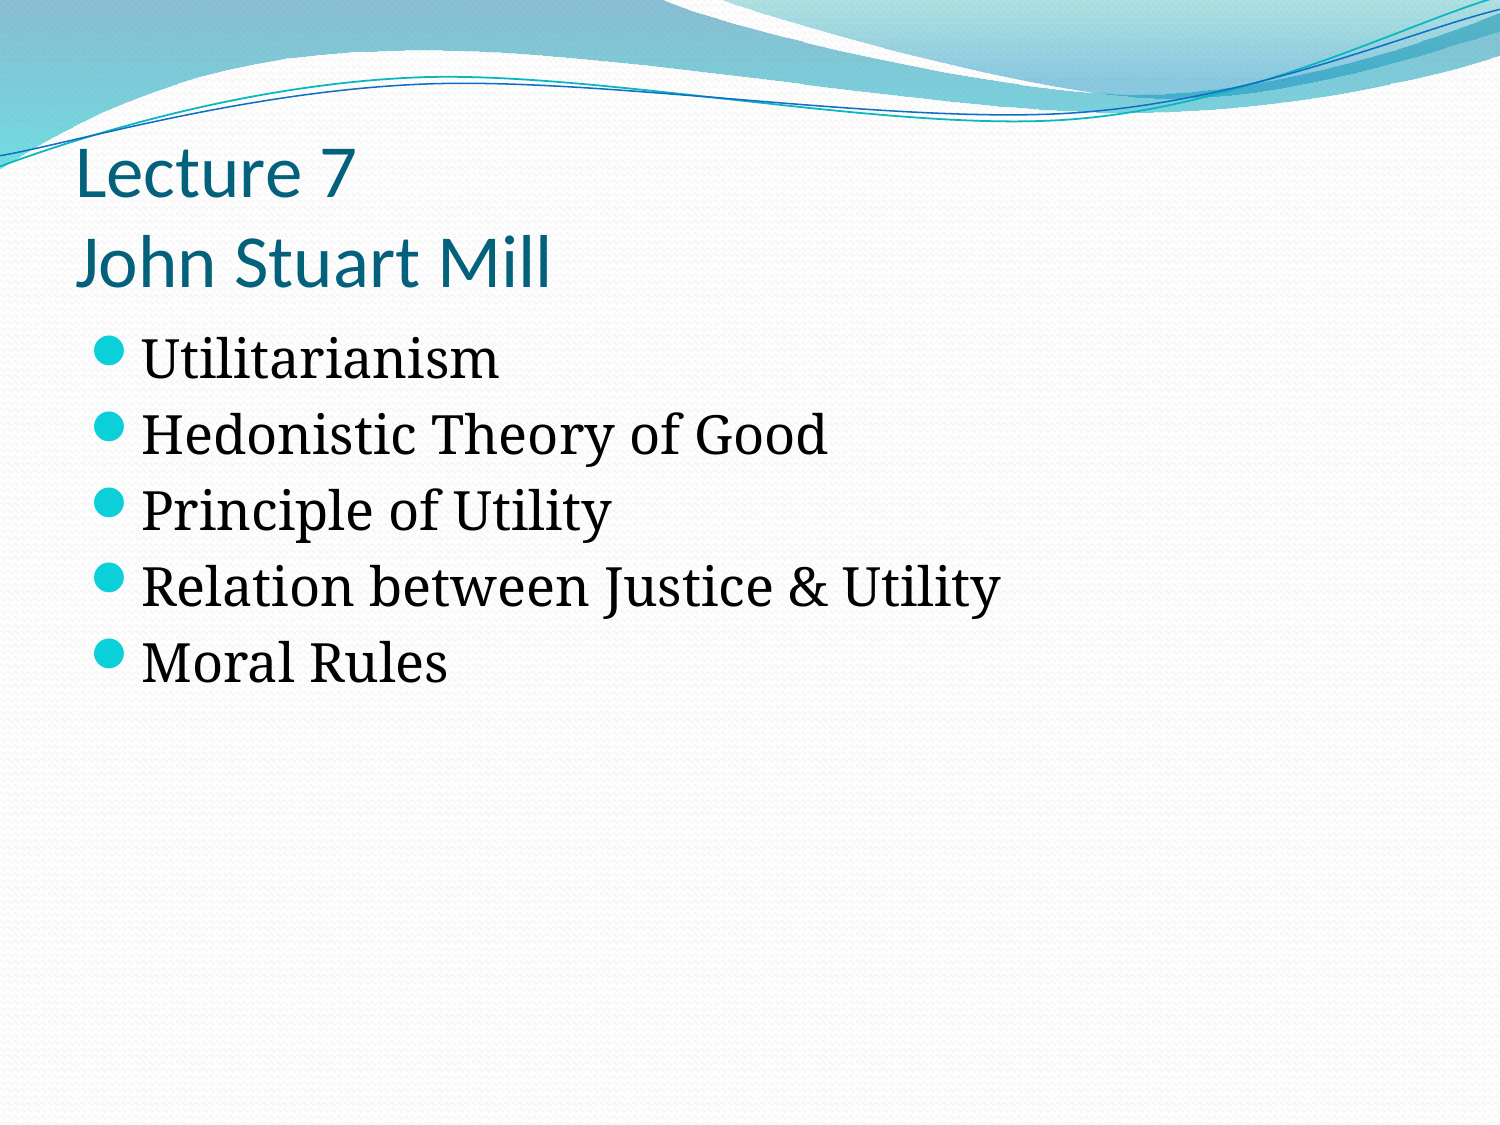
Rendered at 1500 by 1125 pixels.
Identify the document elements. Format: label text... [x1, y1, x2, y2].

title Lecture 7 John Stuart Mill [75, 115, 1425, 303]
list Utilitarianism Hedonistic Theory of Good Principle of Utility Relation between Justice & Utility Moral Rules [75, 317, 1425, 1038]
